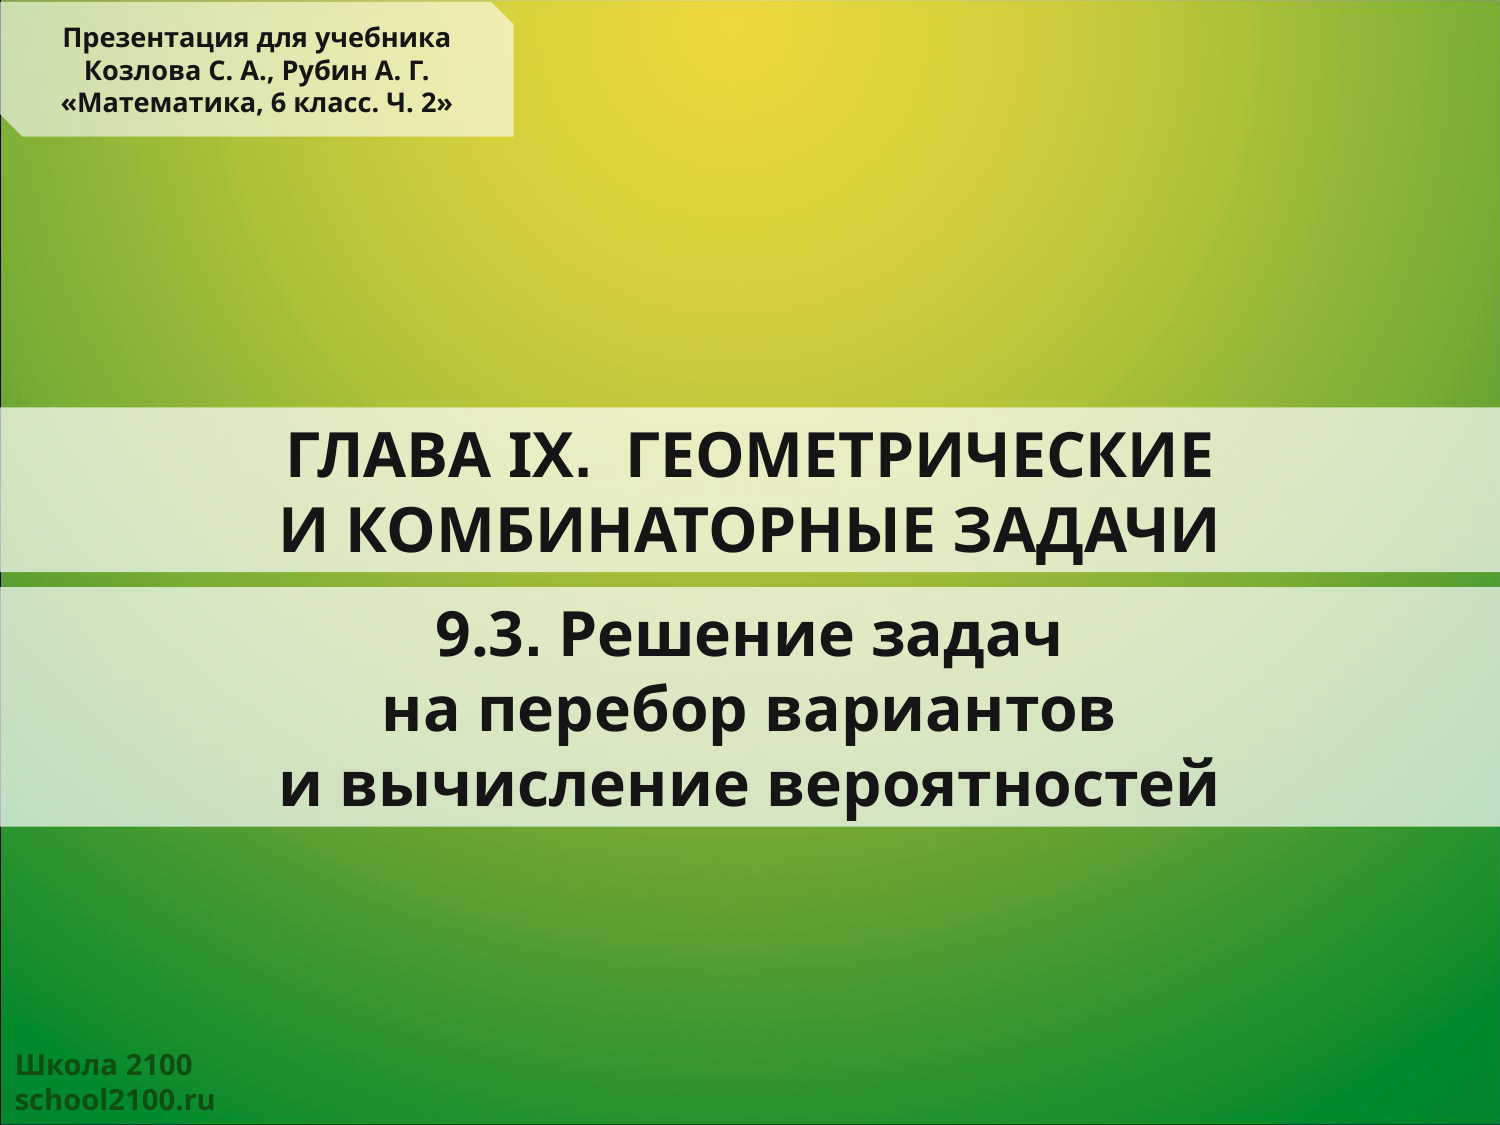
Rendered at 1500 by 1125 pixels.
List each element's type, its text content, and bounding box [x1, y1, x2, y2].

text_box Презентация для учебника Козлова С. А., Рубин А. Г. «Математика, 6 класс. Ч. 2» [0, 1, 514, 137]
text_box Школа 2100 school2100.ru [0, 1039, 337, 1124]
picture [0, 827, 1500, 1125]
picture [0, 0, 1500, 407]
text_box 9.3. Решение задач на перебор вариантов и вычисление вероятностей [0, 587, 1500, 827]
text_box ГЛАВА IX. ГЕОМЕТРИЧЕСКИЕ И КОМБИНАТОРНЫЕ ЗАДАЧИ [0, 407, 1500, 573]
picture [0, 573, 1500, 587]
